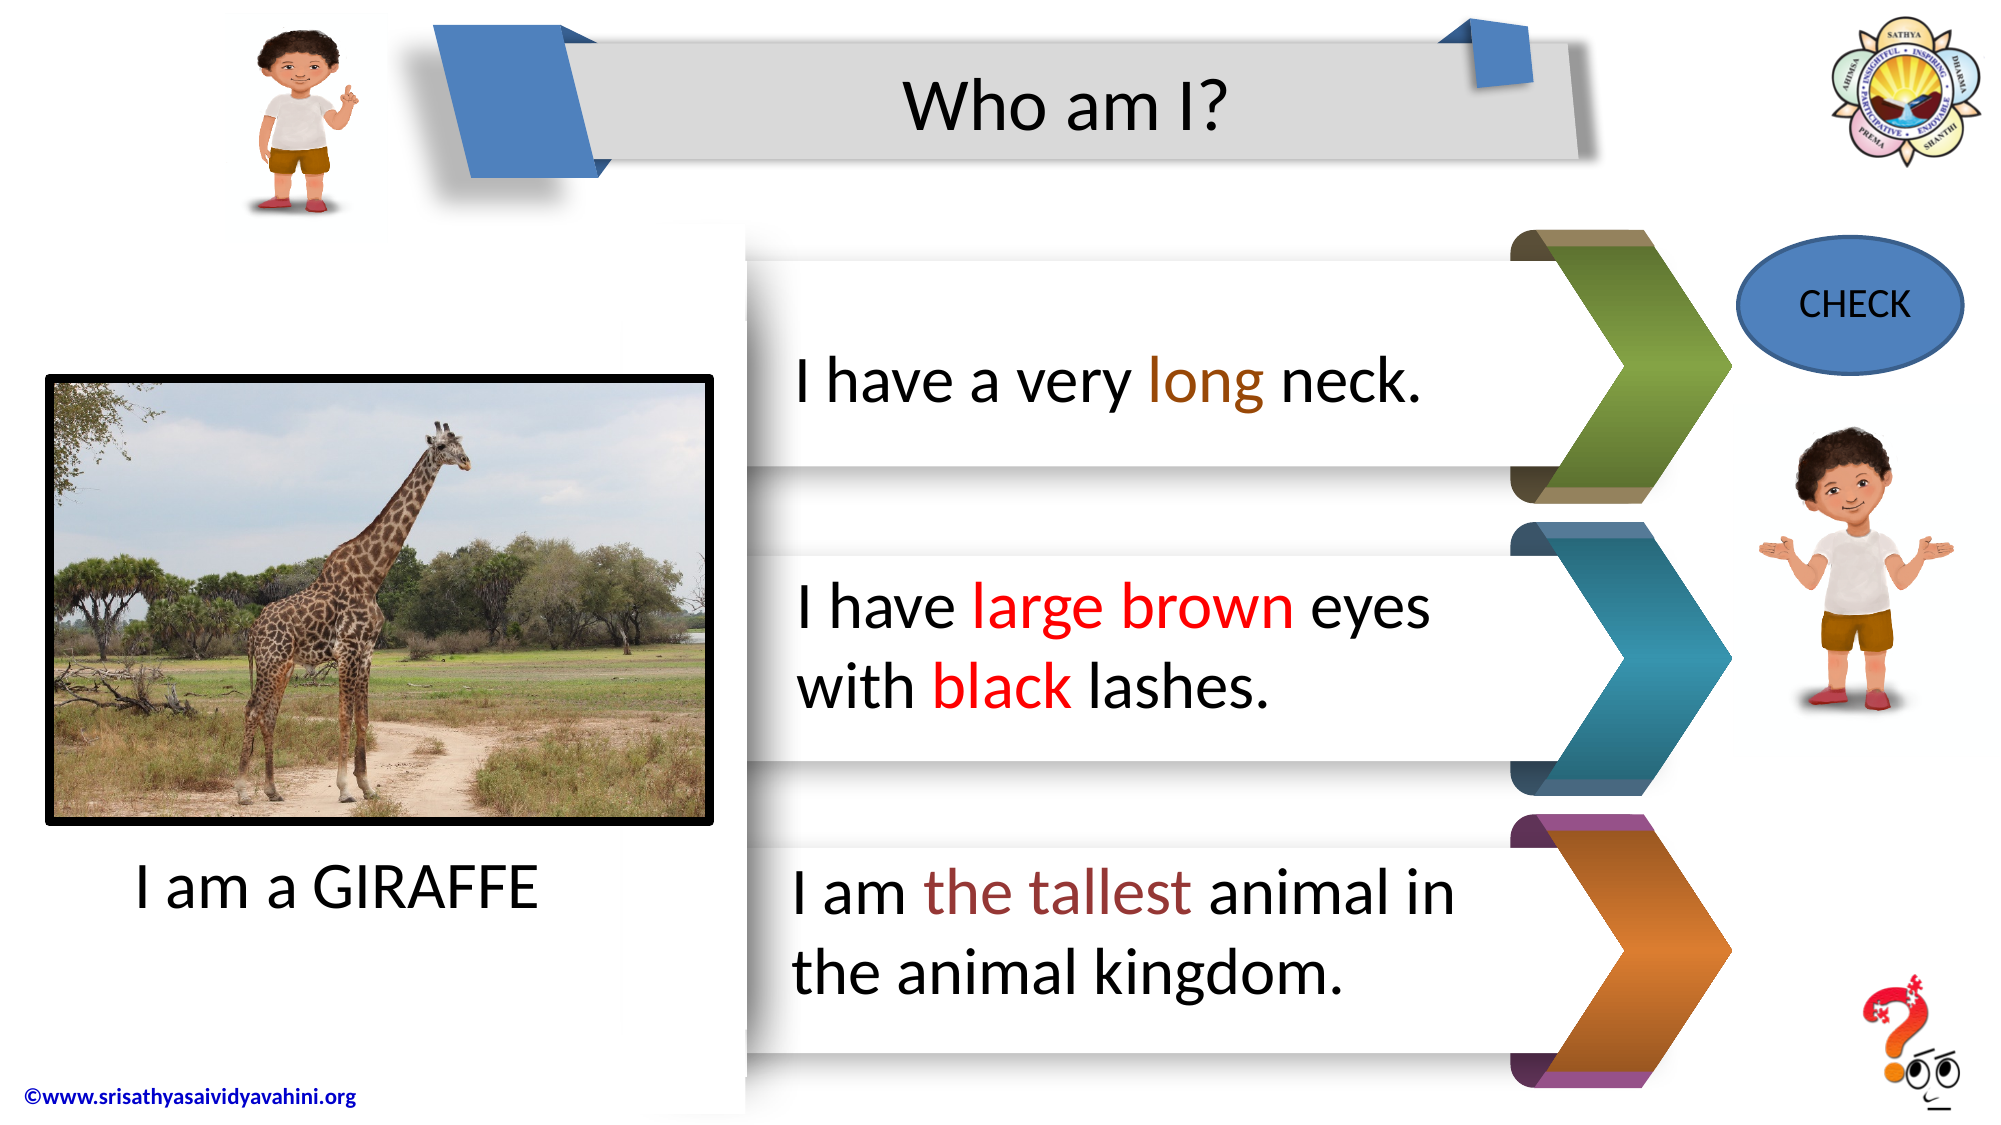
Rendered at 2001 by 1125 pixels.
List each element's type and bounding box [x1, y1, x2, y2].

picture [1824, 974, 1975, 1125]
picture [1733, 404, 2000, 757]
text_box [752, 521, 1733, 797]
picture [224, 13, 389, 243]
text_box [751, 229, 1733, 504]
text_box [622, 223, 748, 1115]
text_box [432, 14, 1579, 179]
text_box [53, 382, 705, 931]
text_box [752, 814, 1733, 1089]
text_box [1737, 236, 1963, 375]
picture [1826, 13, 1985, 168]
